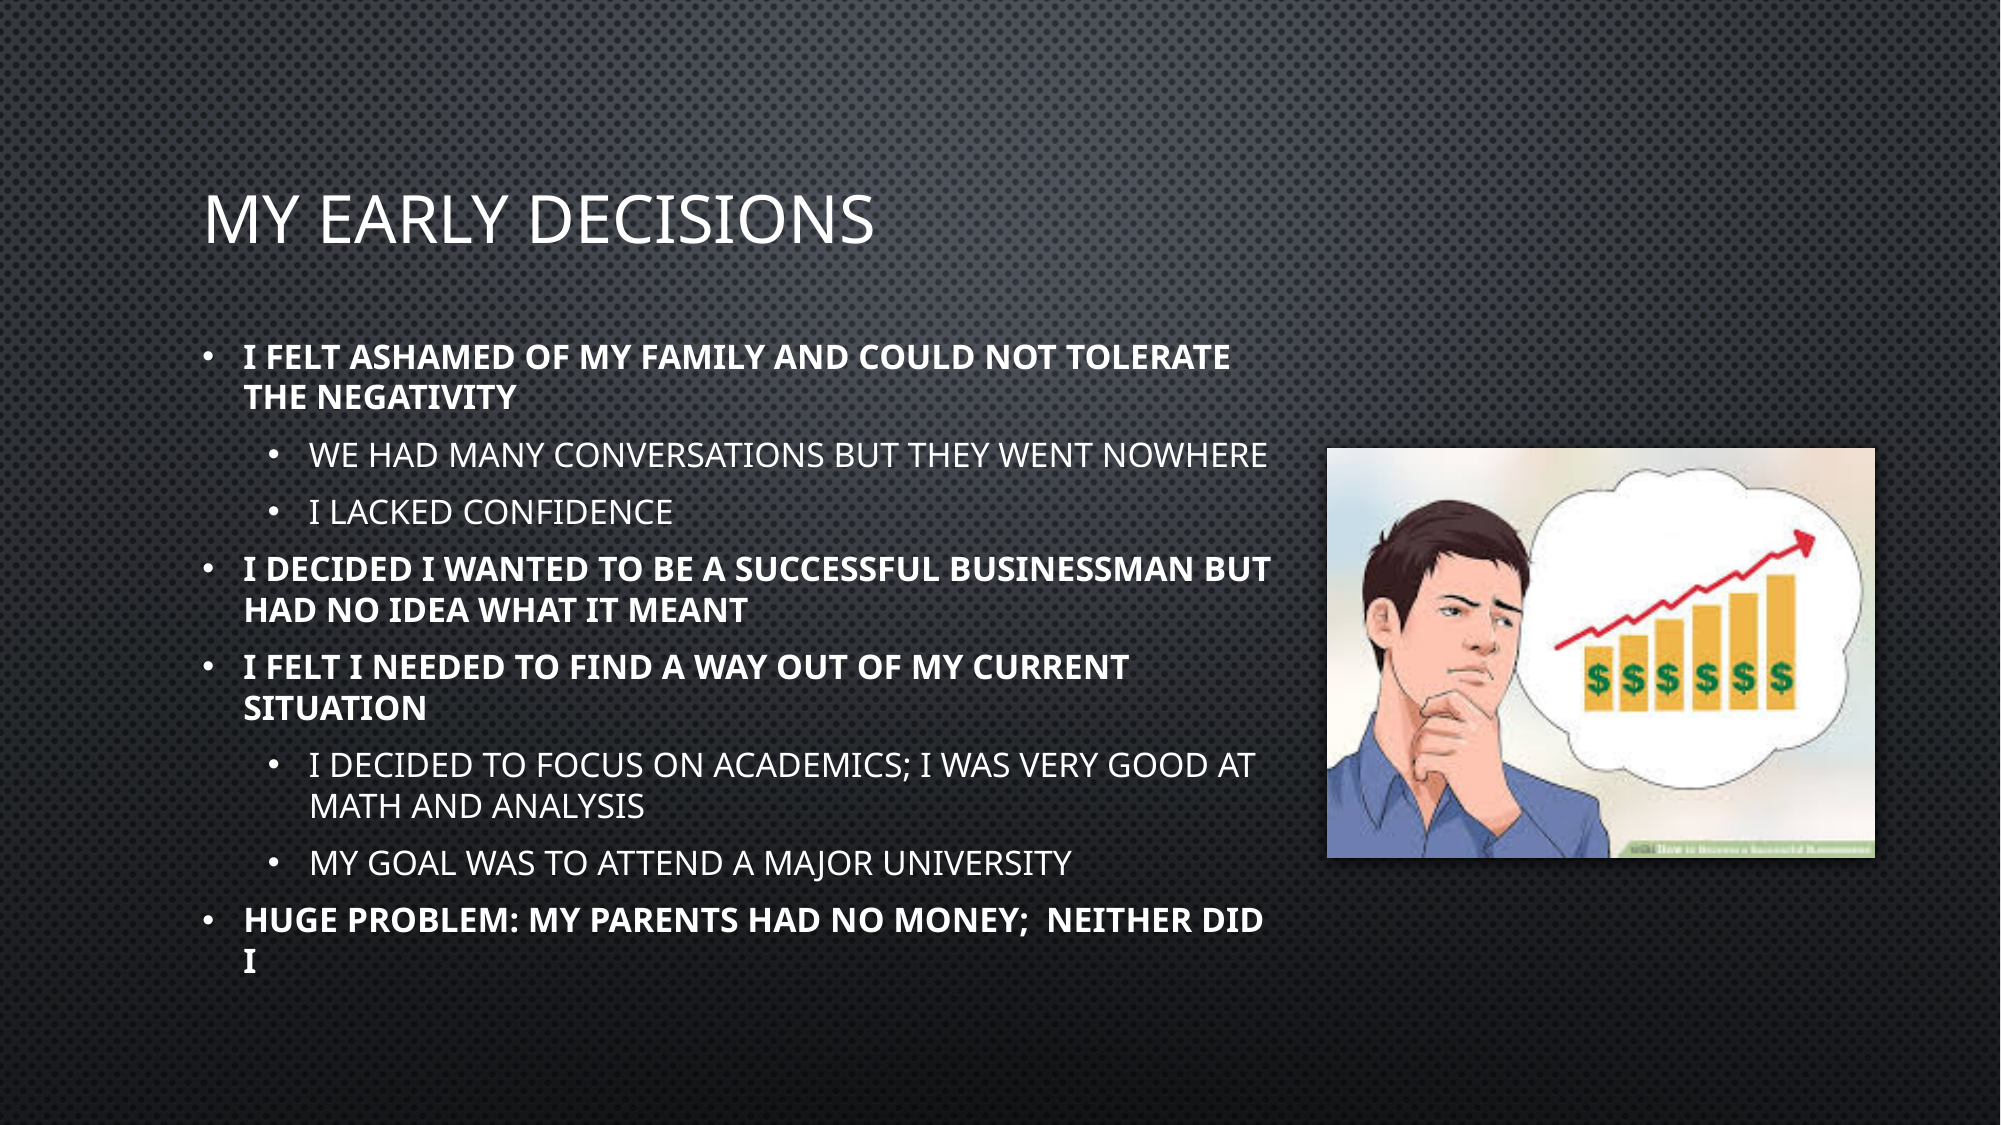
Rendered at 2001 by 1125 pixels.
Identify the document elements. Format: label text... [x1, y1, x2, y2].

list I felt ashamed of my family and could not tolerate the negativity We had many conversations but they went nowhere I lacked confidence I decided I wanted to be a successful businessman but had no idea what it meant I felt I needed to find a way out of my current situation I decided to focus on academics; I was very good at math and analysis My goal was to attend a major university huge problem: My parents had no money; Neither did I [187, 328, 1287, 1025]
title My Early Decisions [187, 99, 1813, 335]
picture [1327, 448, 1875, 859]
